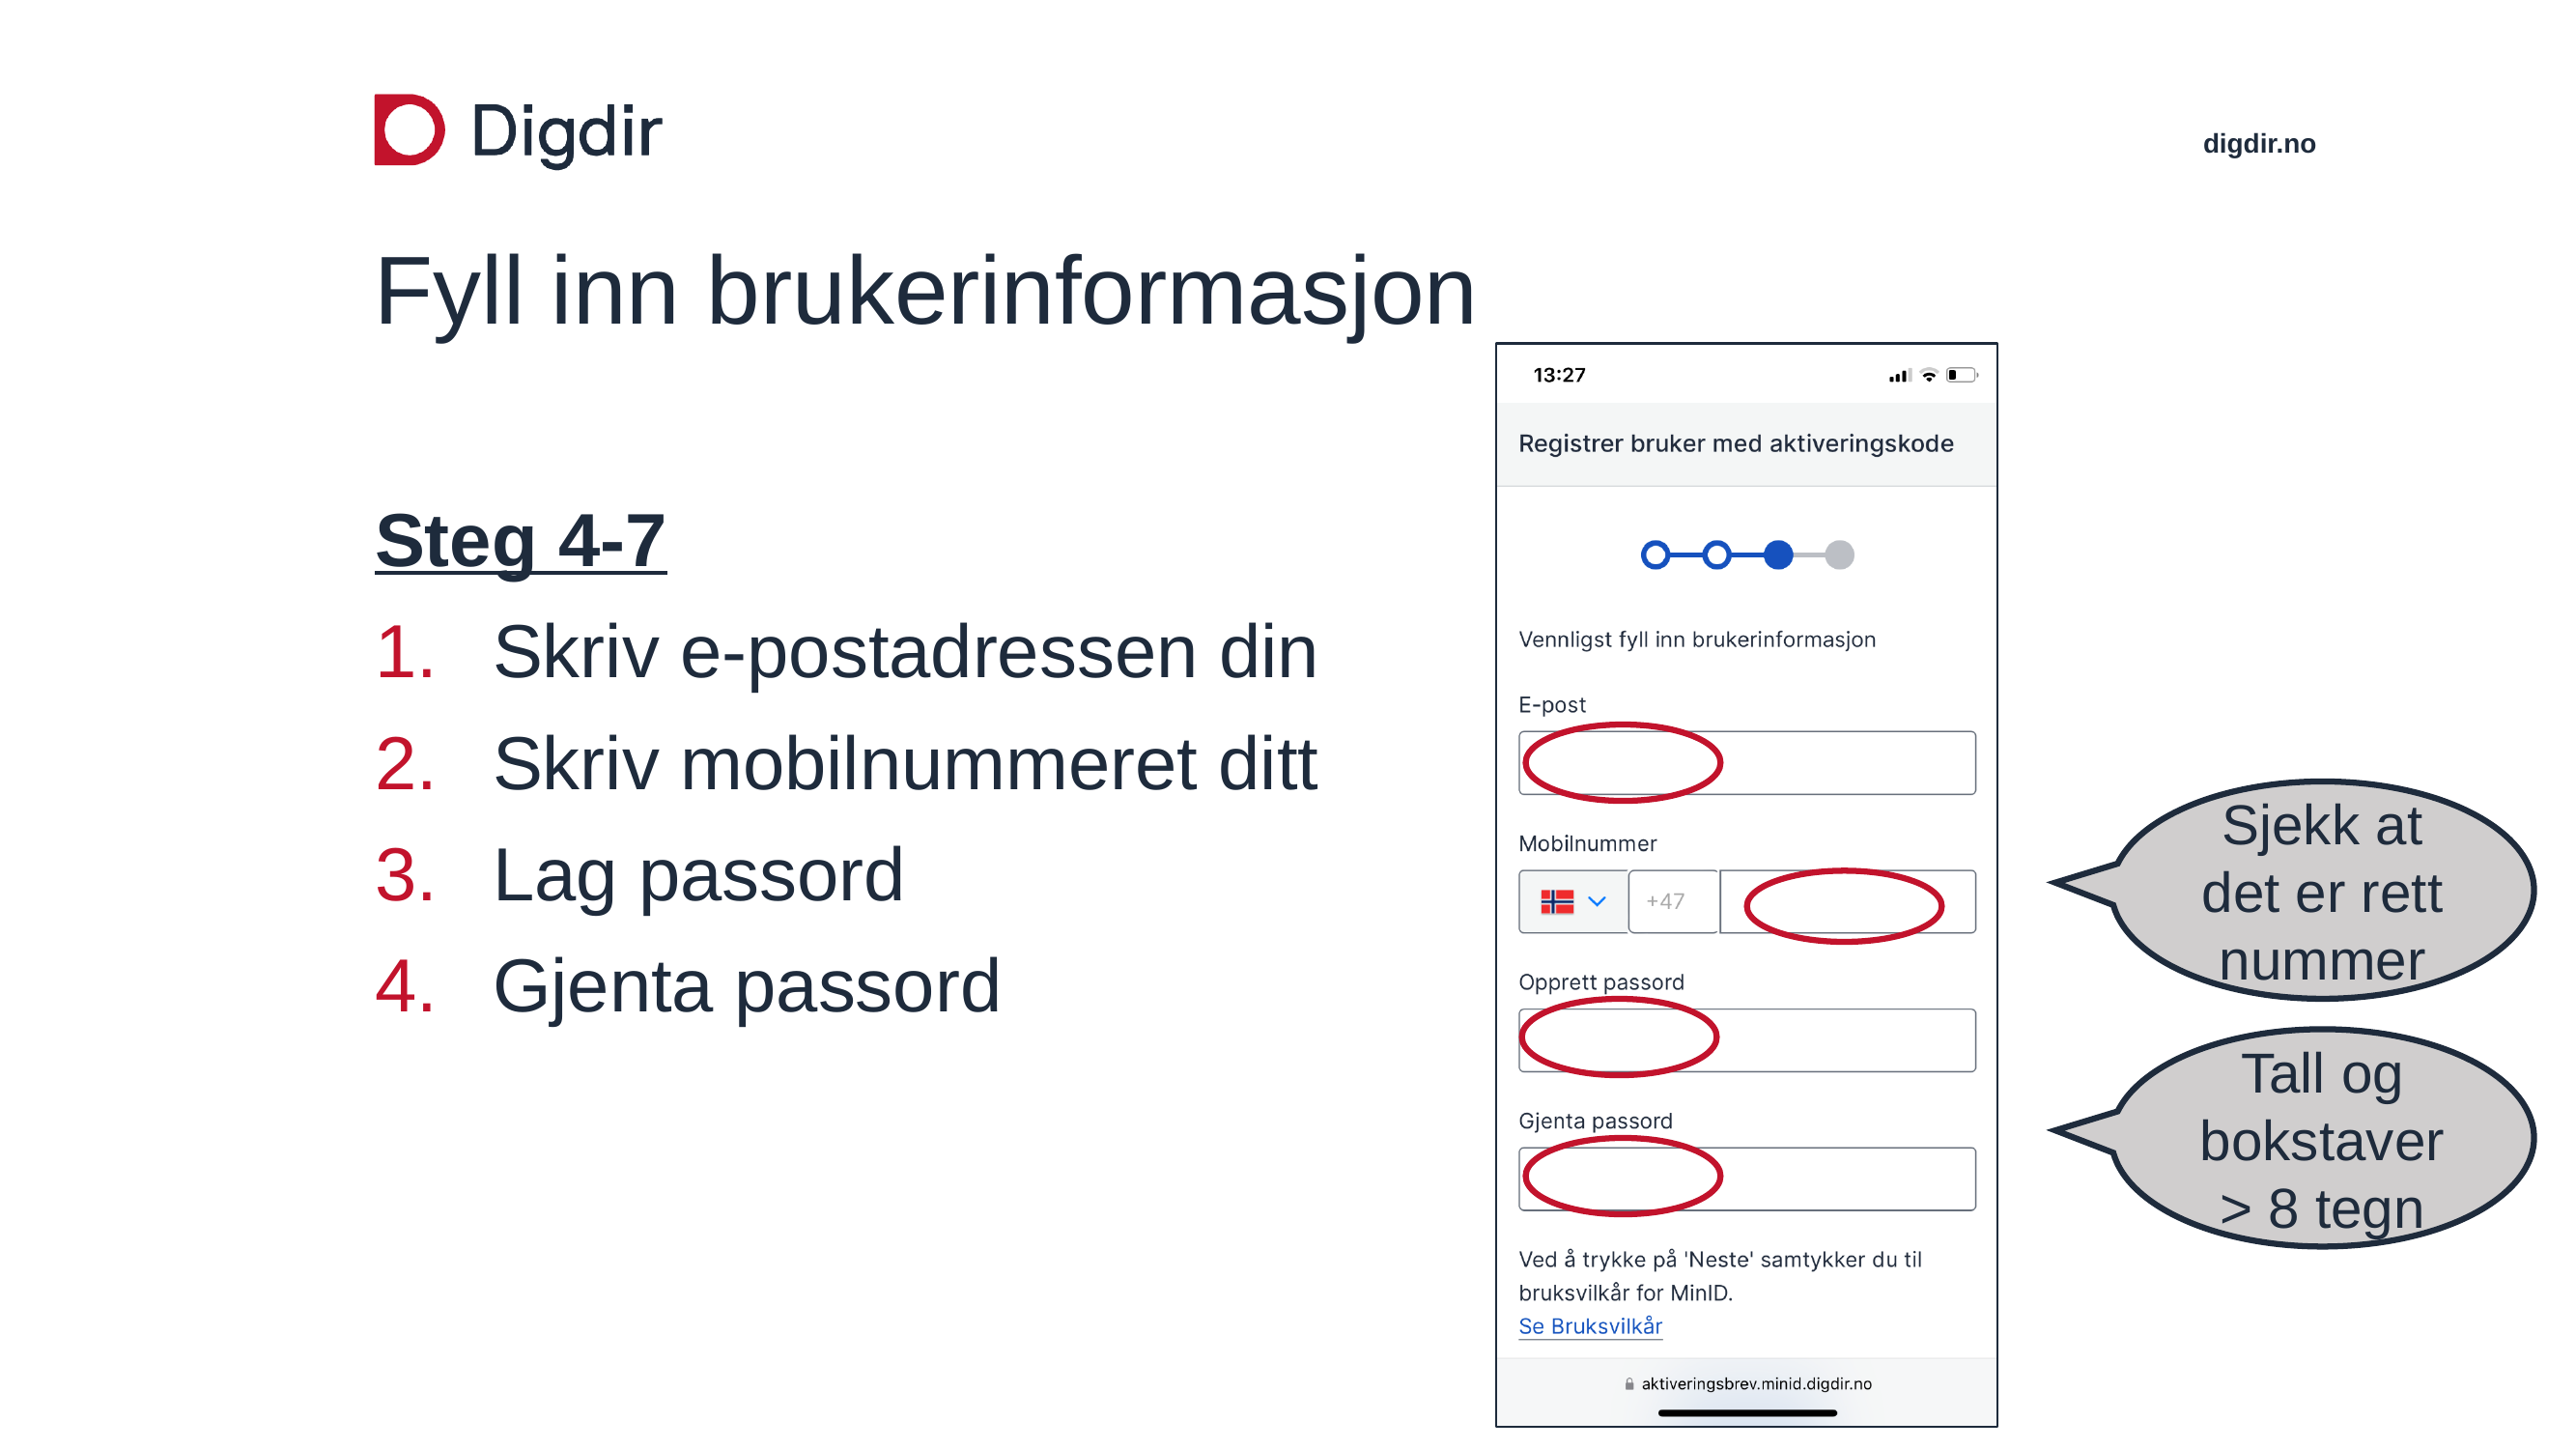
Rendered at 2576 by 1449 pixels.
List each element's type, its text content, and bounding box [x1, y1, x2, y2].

title Fyll inn brukerinformasjon [374, 234, 2323, 345]
picture [354, 73, 682, 185]
text_box Tall og bokstaver > 8 tegn [2053, 1028, 2535, 1247]
text_box Sjekk at det er rett nummer [2053, 781, 2535, 1000]
picture [1496, 344, 1997, 1427]
list Steg 4-7 Skriv e-postadressen din Skriv mobilnummeret ditt Lag passord Gjenta passord [375, 501, 1420, 1328]
